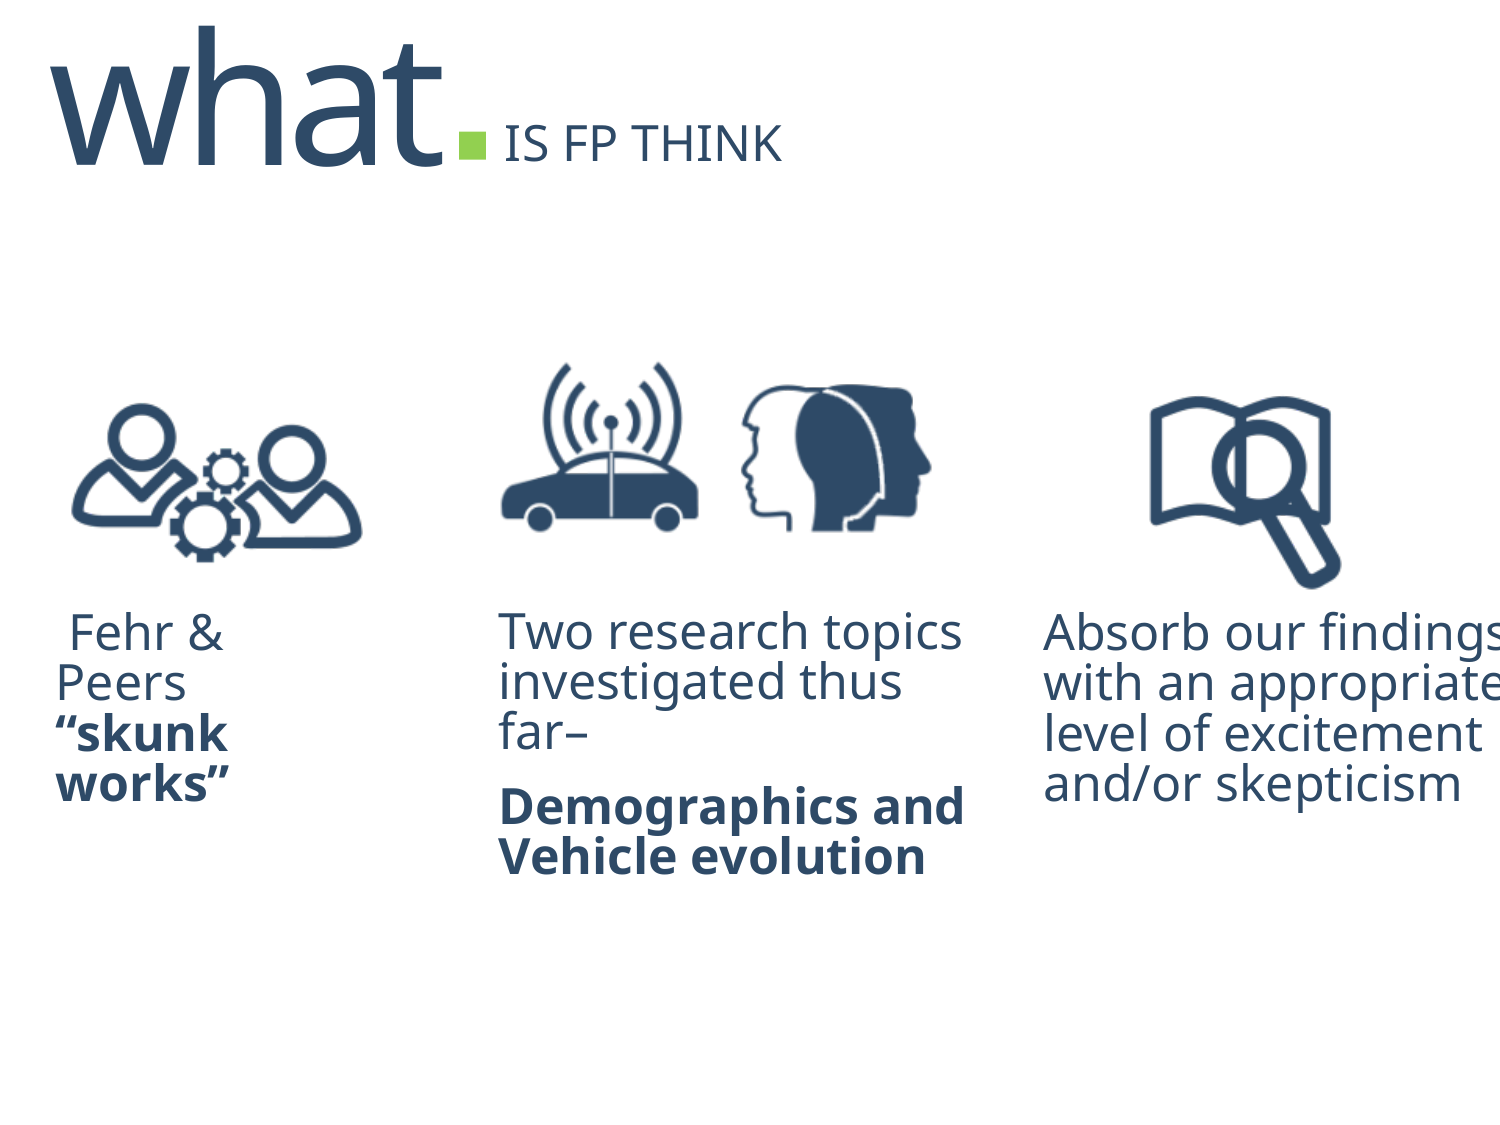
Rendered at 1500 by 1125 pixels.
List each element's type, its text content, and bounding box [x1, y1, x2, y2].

text_box is FP THINK [505, 111, 783, 172]
picture [728, 341, 942, 554]
picture [1109, 383, 1357, 599]
text_box Absorb our findings with an appropriate level of excitement and/or skepticism [1043, 610, 1500, 780]
text_box Fehr & Peers “skunk works” [55, 630, 366, 747]
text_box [53, 0, 487, 205]
picture [496, 341, 709, 554]
picture [28, 341, 399, 623]
text_box Two research topics investigated thus far– Demographics and Vehicle evolution [498, 609, 999, 906]
